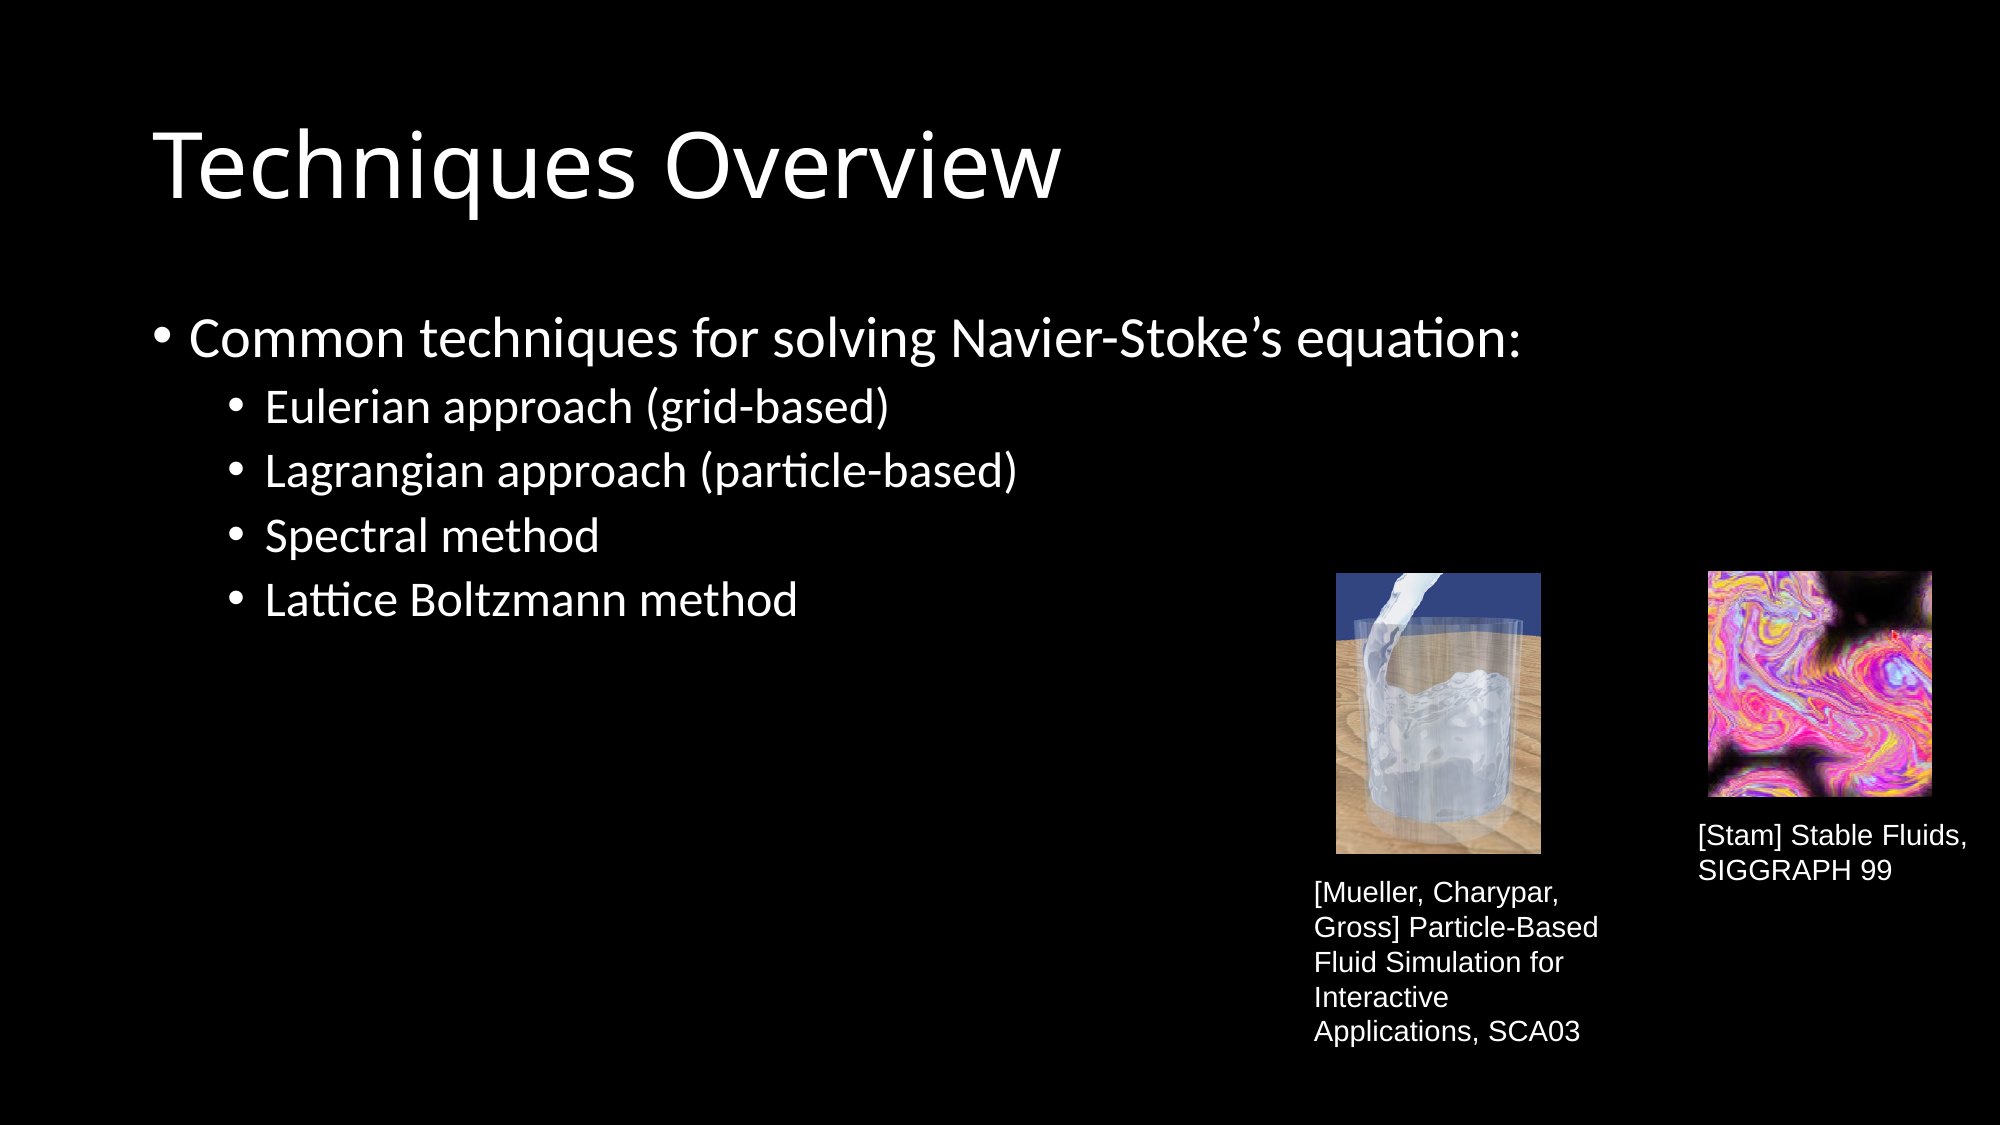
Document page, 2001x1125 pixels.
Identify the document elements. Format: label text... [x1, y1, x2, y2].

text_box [1299, 573, 1620, 1058]
title Techniques Overview [137, 59, 1863, 278]
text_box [1683, 571, 2000, 940]
list Common techniques for solving Navier-Stoke’s equation: Eulerian approach (grid-based) Lagrangian approach (particle-based) Spectral method Lattice Boltzmann method [137, 299, 1863, 1014]
